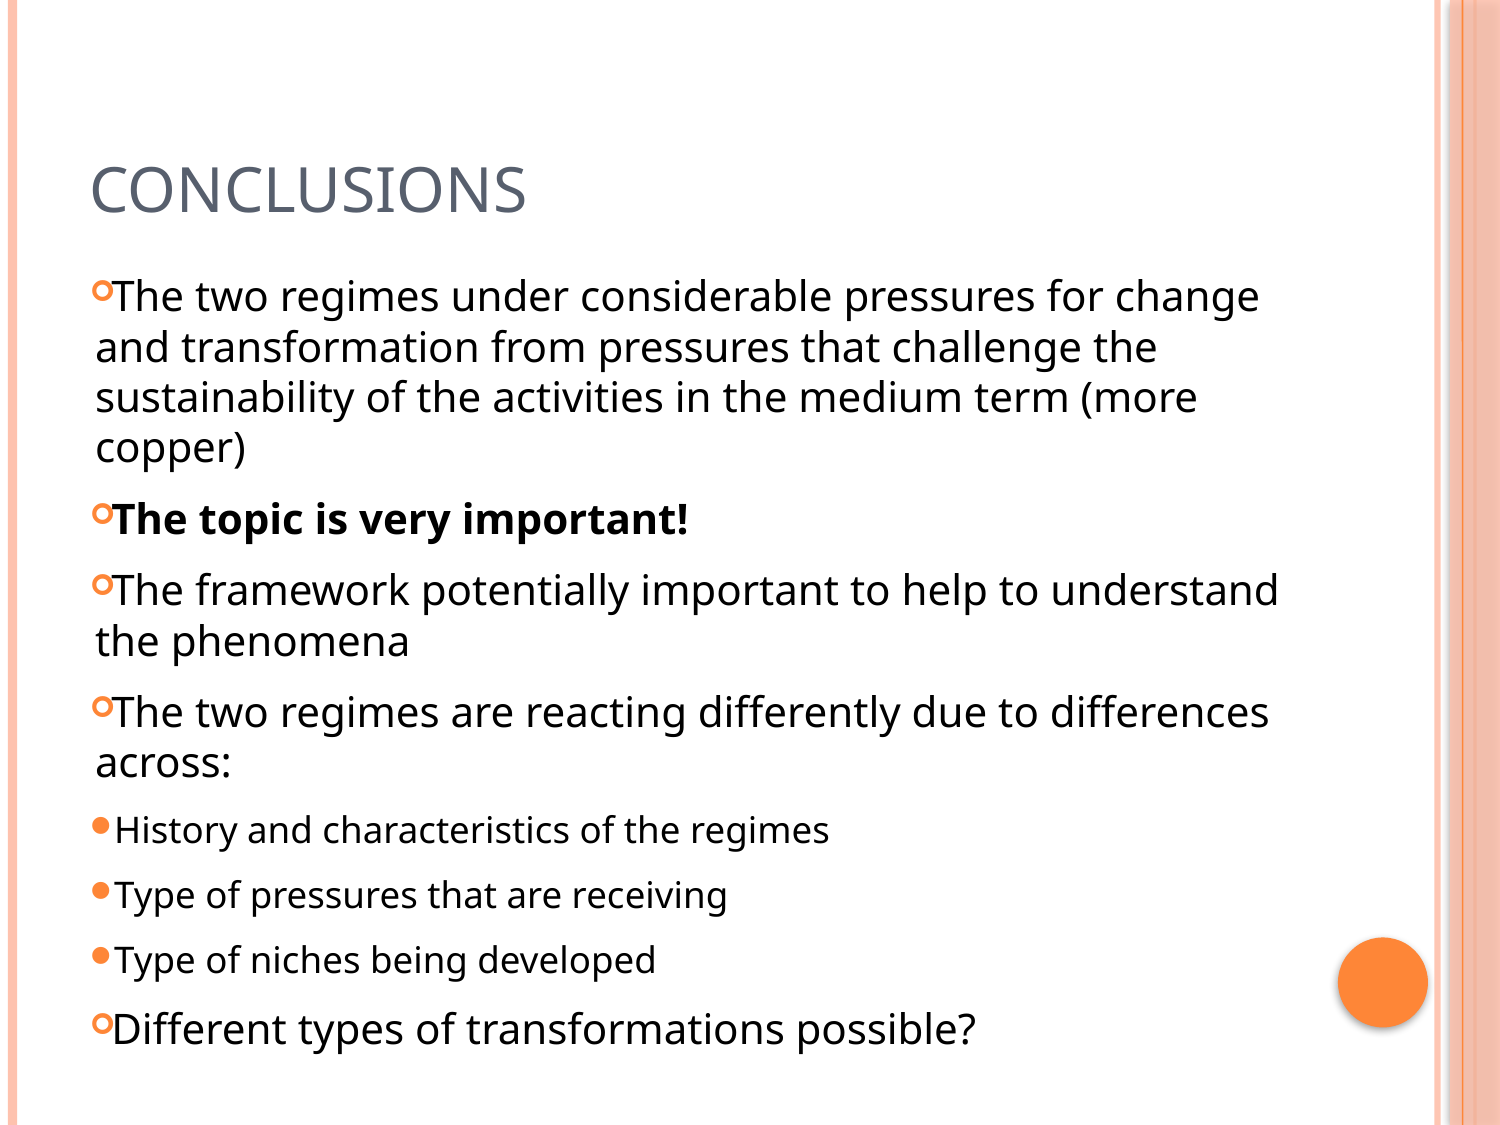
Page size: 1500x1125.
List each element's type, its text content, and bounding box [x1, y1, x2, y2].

title Conclusions [75, 45, 1300, 233]
list The two regimes under considerable pressures for change and transformation from pressures that challenge the sustainability of the activities in the medium term (more copper) The topic is very important! The framework potentially important to help to understand the phenomena The two regimes are reacting differently due to differences across: History and characteristics of the regimes Type of pressures that are receiving Type of niches being developed Different types of transformations possible? [75, 262, 1353, 1062]
